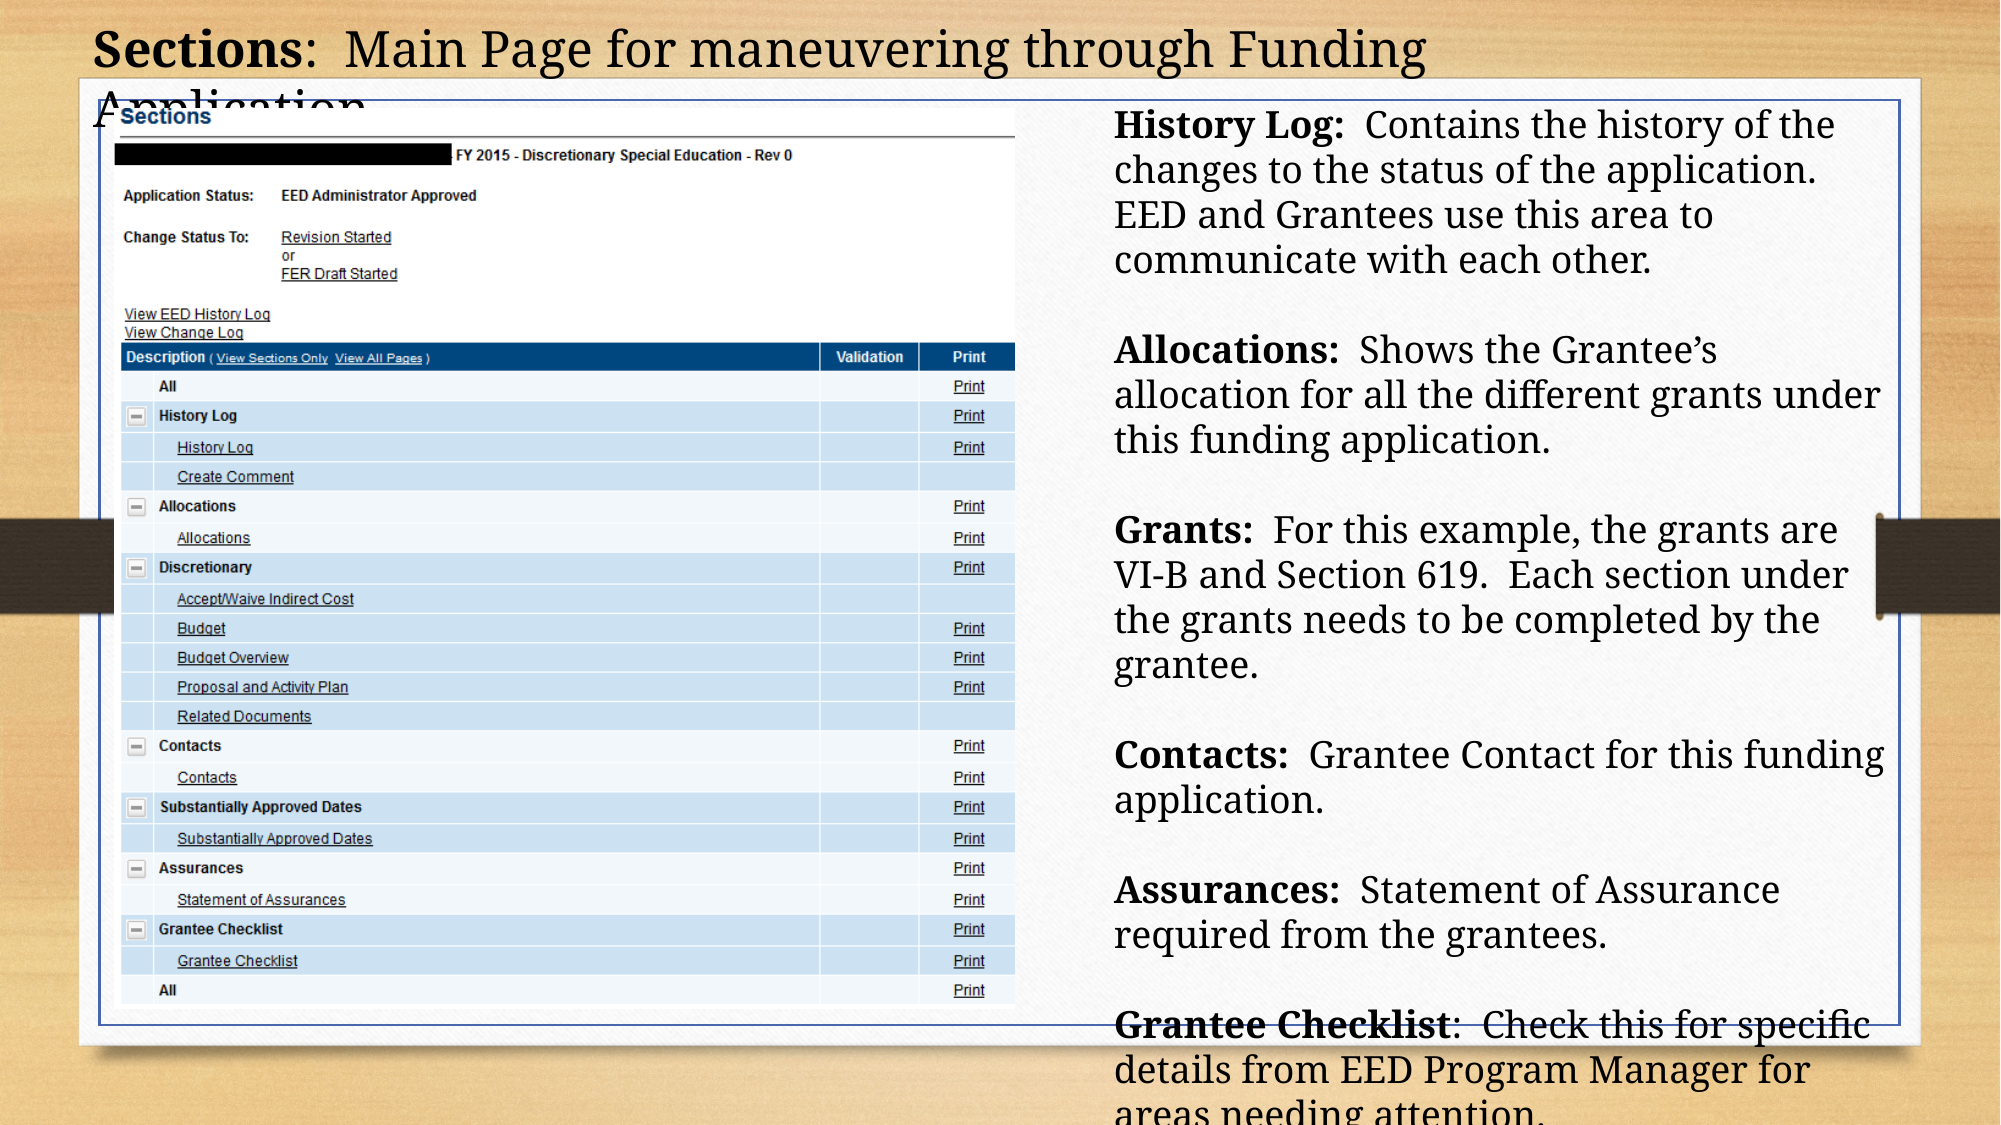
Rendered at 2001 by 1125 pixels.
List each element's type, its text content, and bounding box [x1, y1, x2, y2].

text_box History Log: Contains the history of the changes to the status of the application. EED and Grantees use this area to communicate with each other. Allocations: Shows the Grantee’s allocation for all the different grants under this funding application. Grants: For this example, the grants are VI-B and Section 619. Each section under the grants needs to be completed by the grantee. Contacts: Grantee Contact for this funding application. Assurances: Statement of Assurance required from the grantees. Grantee Checklist: Check this for specific details from EED Program Manager for areas needing attention. [1098, 93, 1912, 1125]
text_box Sections: Main Page for maneuvering through Funding Application. [79, 10, 1571, 145]
picture [0, 0, 2001, 1125]
